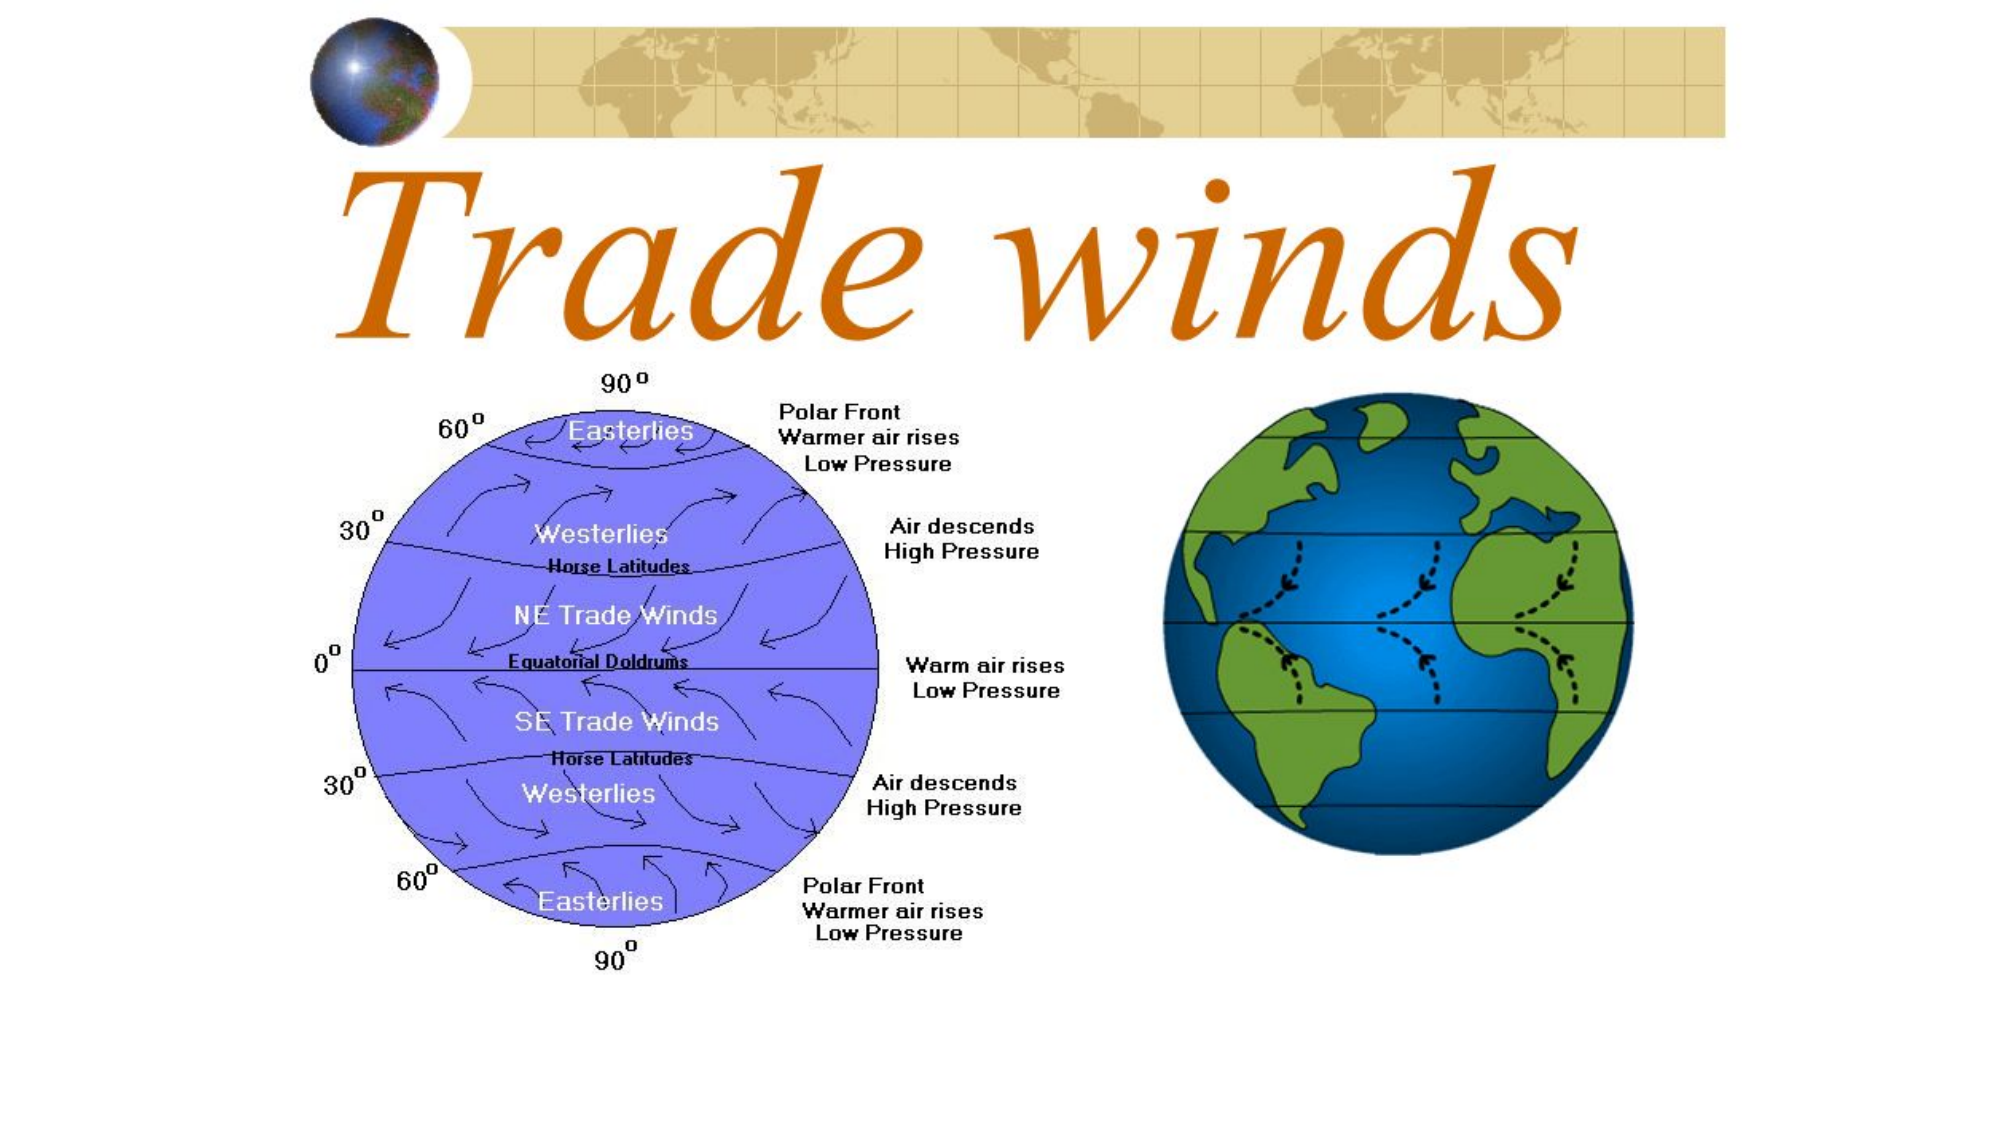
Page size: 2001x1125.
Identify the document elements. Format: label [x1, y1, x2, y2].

picture [261, 0, 1791, 1125]
